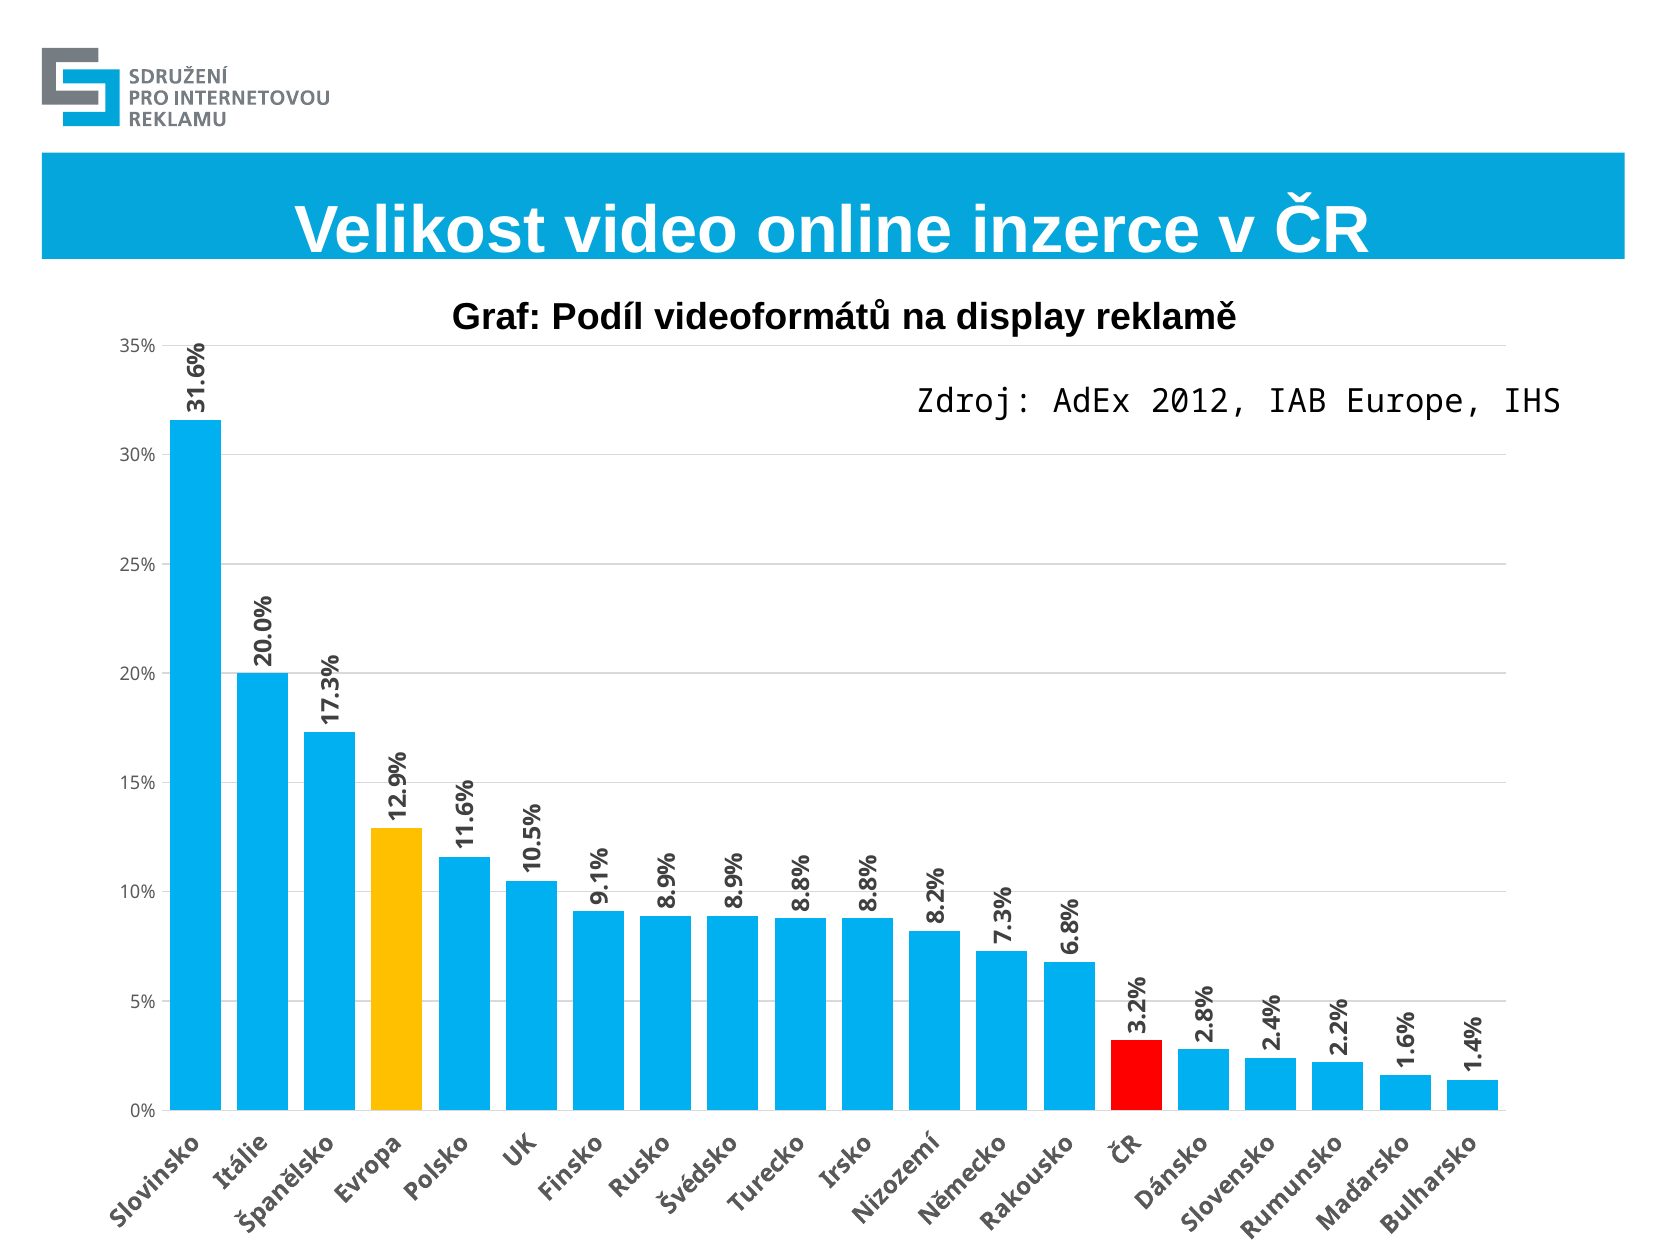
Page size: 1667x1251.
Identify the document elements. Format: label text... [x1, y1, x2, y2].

chart [100, 330, 1578, 1251]
text_box Graf: Podíl videoformátů na display reklamě [437, 282, 1283, 329]
picture [41, 47, 330, 127]
text_box Velikost video online inzerce v ČR [41, 152, 1625, 259]
